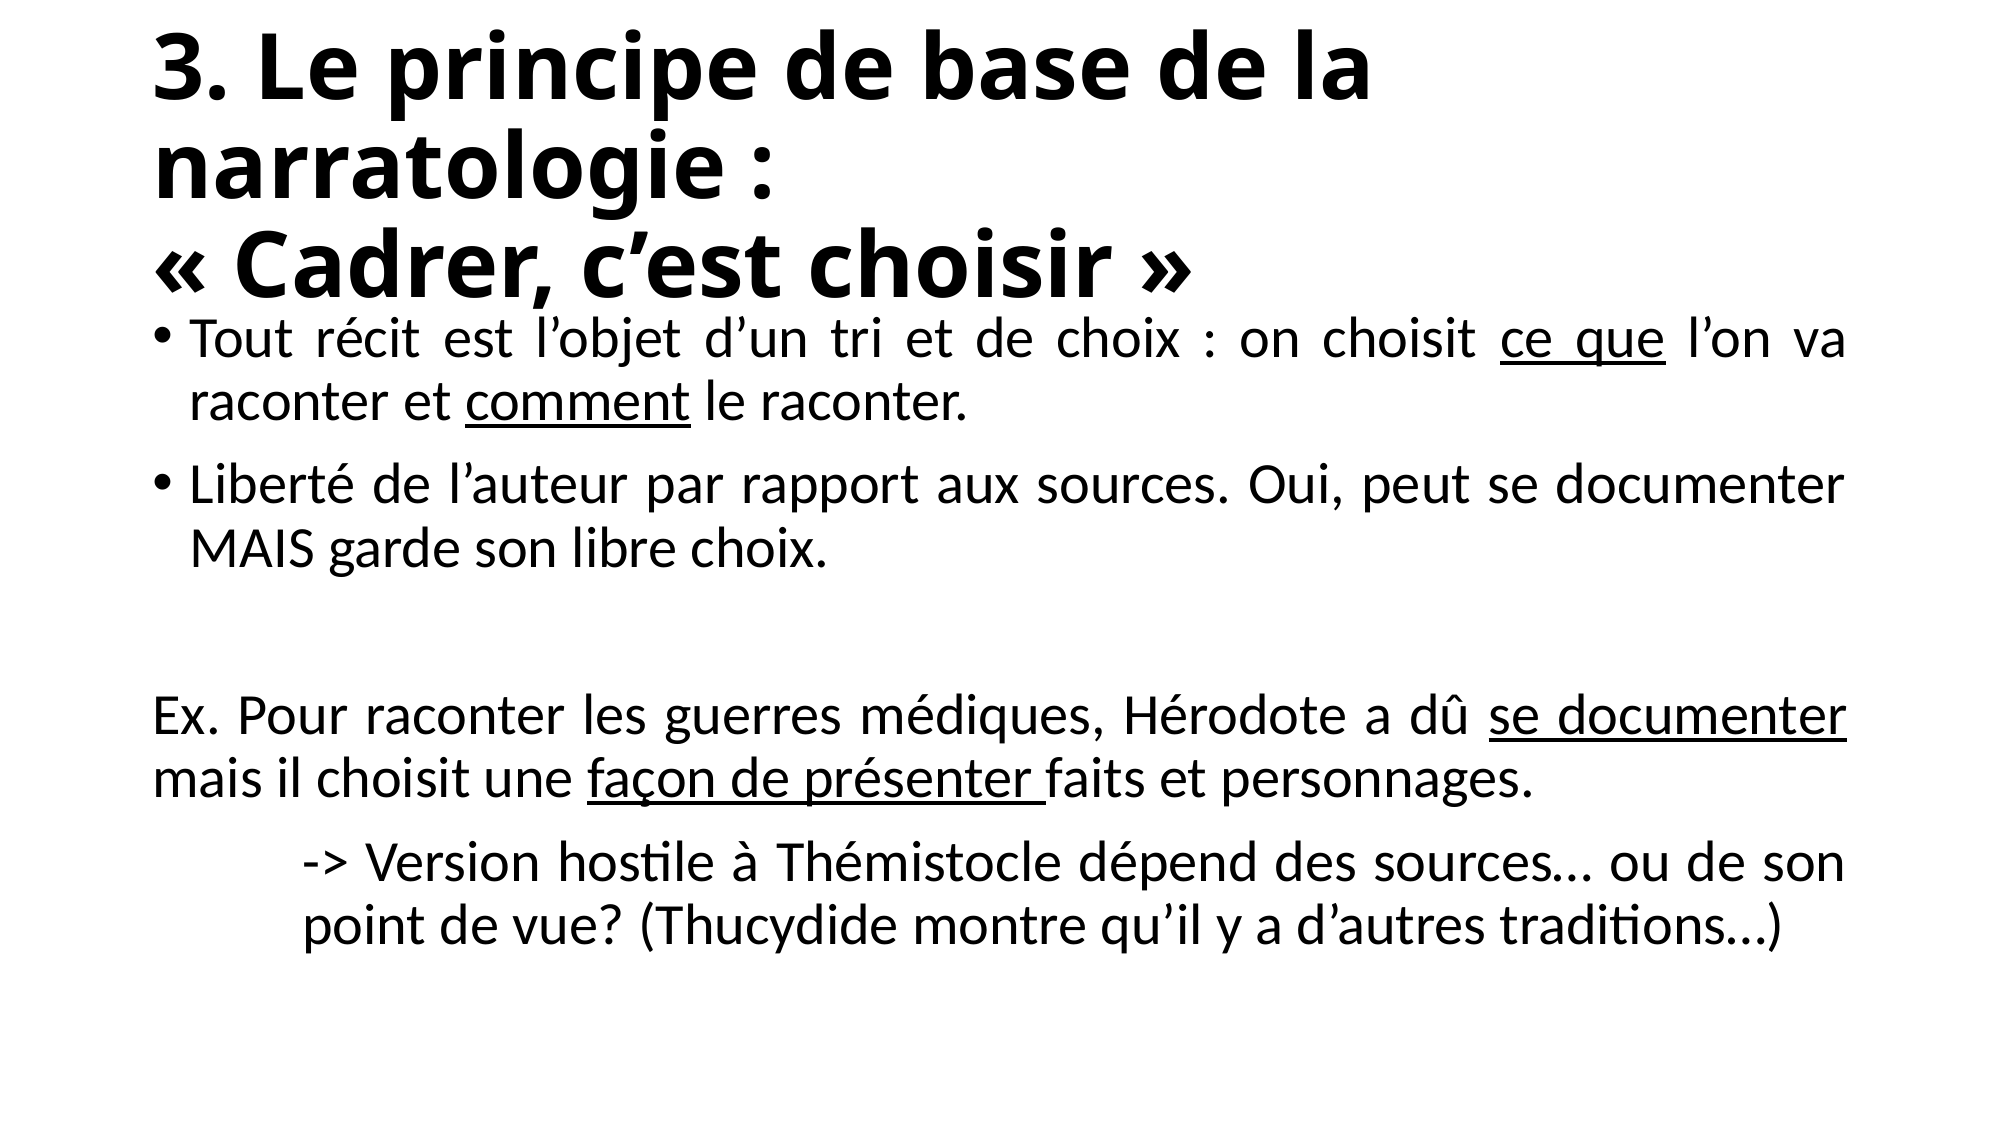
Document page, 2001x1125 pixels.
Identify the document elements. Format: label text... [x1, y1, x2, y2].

list Tout récit est l’objet d’un tri et de choix : on choisit ce que l’on va raconter et comment le raconter. Liberté de l’auteur par rapport aux sources. Oui, peut se documenter MAIS garde son libre choix. Ex. Pour raconter les guerres médiques, Hérodote a dû se documenter mais il choisit une façon de présenter faits et personnages. -> Version hostile à Thémistocle dépend des sources… ou de son point de vue? (Thucydide montre qu’il y a d’autres traditions…) [137, 299, 1863, 1014]
title 3. Le principe de base de la narratologie : « Cadrer, c’est choisir » [137, 59, 1863, 278]
